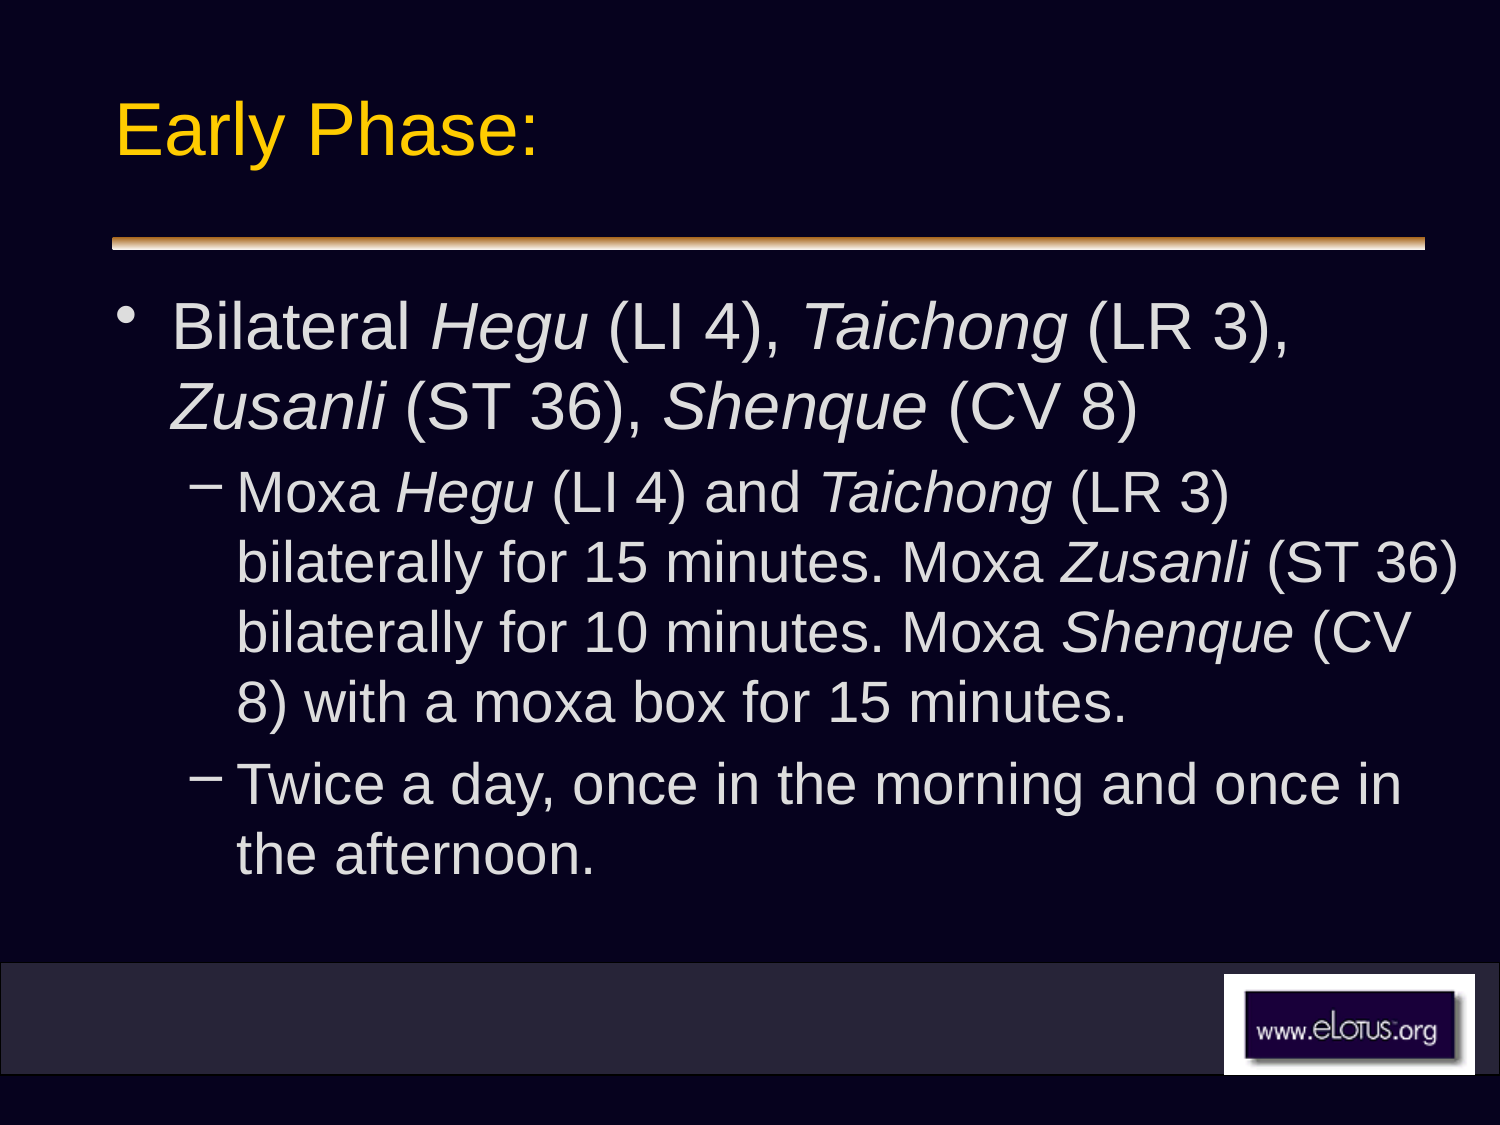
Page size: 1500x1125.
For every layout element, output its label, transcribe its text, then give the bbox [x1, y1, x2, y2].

list Bilateral Hegu (LI 4), Taichong (LR 3), Zusanli (ST 36), Shenque (CV 8) Moxa Hegu (LI 4) and Taichong (LR 3) bilaterally for 15 minutes. Moxa Zusanli (ST 36) bilaterally for 10 minutes. Moxa Shenque (CV 8) with a moxa box for 15 minutes. Twice a day, once in the morning and once in the afternoon. [99, 274, 1476, 988]
picture [1224, 988, 1475, 1075]
title Early Phase: [99, 62, 1451, 188]
